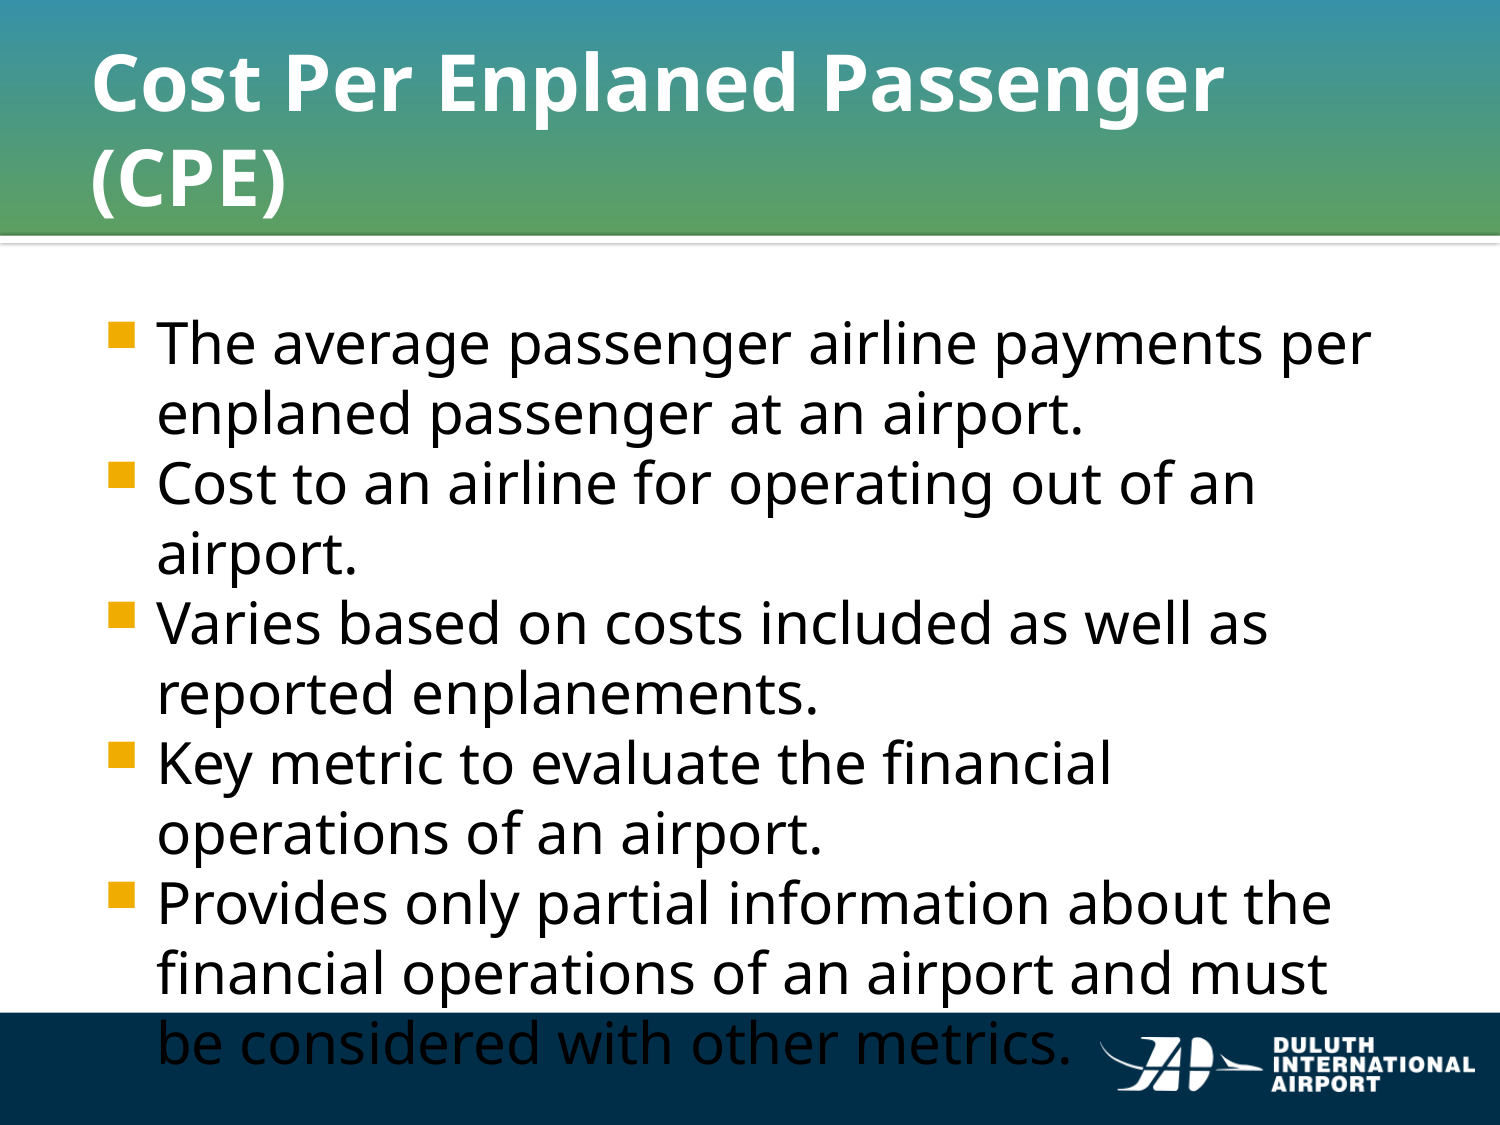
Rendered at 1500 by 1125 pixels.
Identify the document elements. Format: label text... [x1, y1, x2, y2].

list The average passenger airline payments per enplaned passenger at an airport. Cost to an airline for operating out of an airport. Varies based on costs included as well as reported enplanements. Key metric to evaluate the financial operations of an airport. Provides only partial information about the financial operations of an airport and must be considered with other metrics. [75, 291, 1425, 1000]
picture [1100, 1037, 1475, 1092]
title Cost Per Enplaned Passenger (CPE) [75, 24, 1425, 231]
